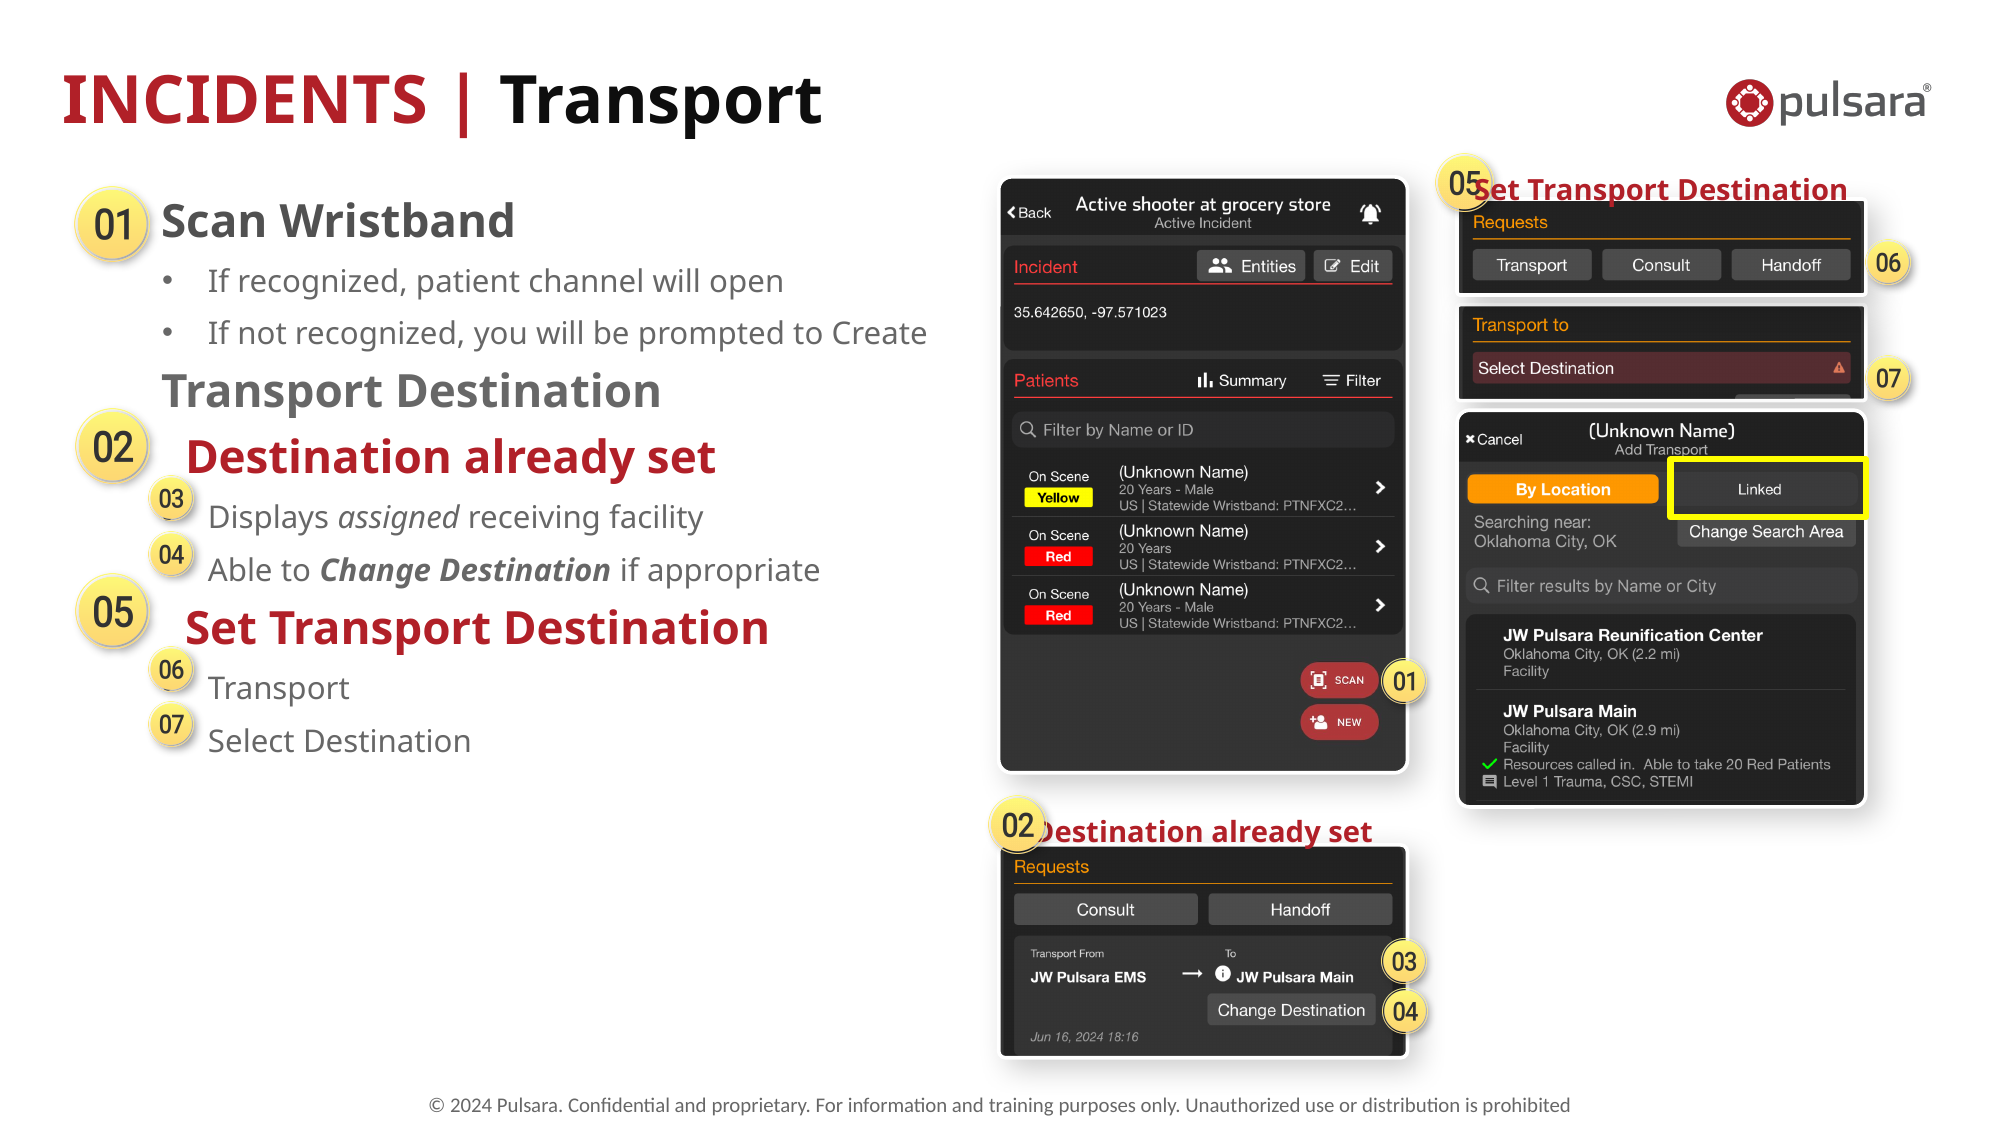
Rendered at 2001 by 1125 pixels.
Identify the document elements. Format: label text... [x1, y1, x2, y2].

picture [1456, 304, 1912, 401]
picture [74, 185, 151, 262]
picture [1456, 409, 1867, 808]
picture [74, 408, 194, 521]
picture [1723, 75, 1934, 131]
picture [998, 176, 1427, 774]
text_box INCIDENTS | Transport [47, 49, 1260, 145]
picture [74, 530, 194, 692]
picture [148, 701, 194, 747]
text_box Scan Wristband If recognized, patient channel will open If not recognized, you will be prompted to Create Transport Destination Destination already set Displays assigned receiving facility Able to Change Destination if appropriate Set Transport Destination Transport Select Destination [145, 183, 969, 766]
text_box Destination already set [1056, 798, 1408, 844]
picture [988, 794, 1428, 1059]
picture [1435, 153, 1912, 296]
text_box Set Transport Destination [1457, 149, 1866, 198]
